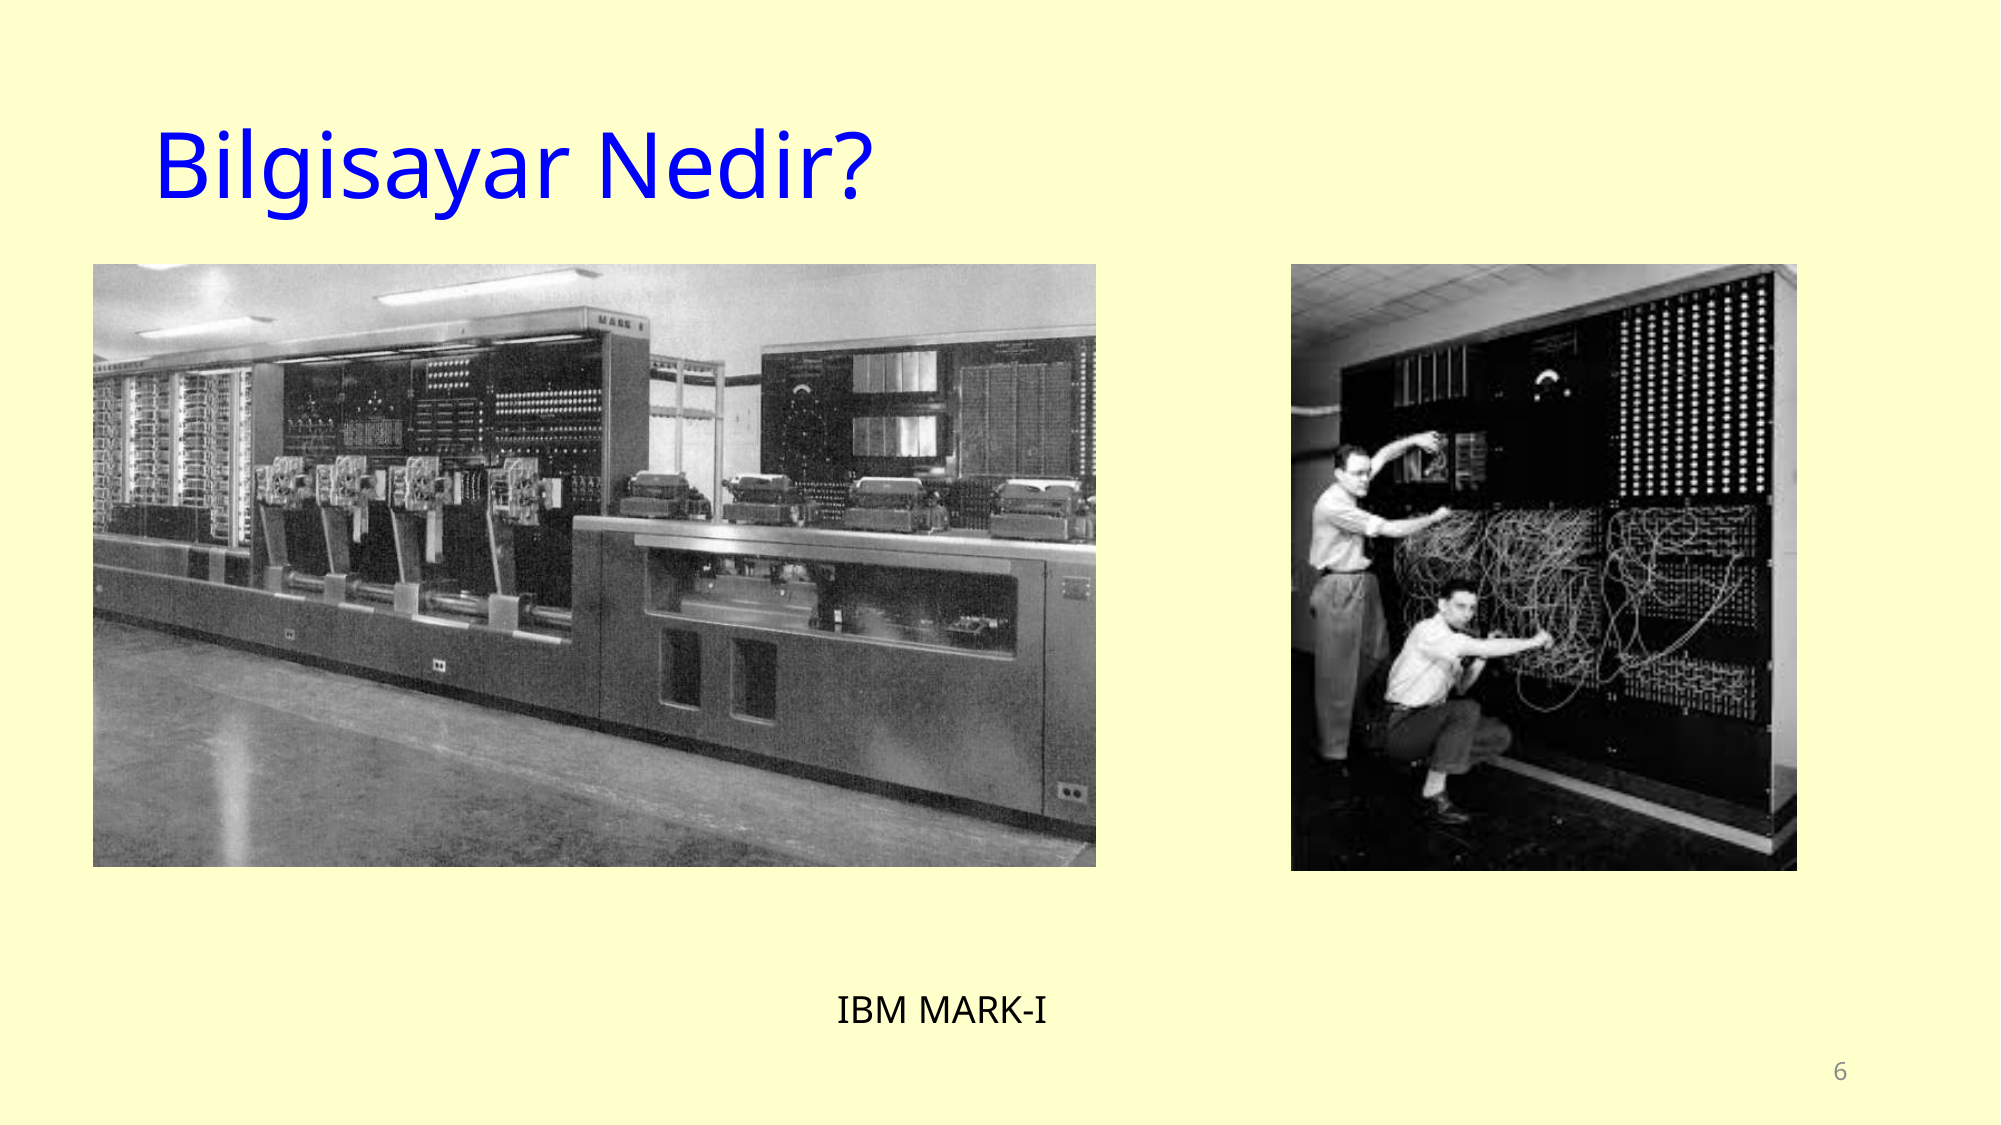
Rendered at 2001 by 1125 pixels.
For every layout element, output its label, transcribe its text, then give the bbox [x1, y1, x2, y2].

title Bilgisayar Nedir? [137, 59, 1863, 278]
slide_number 6 [1412, 1042, 1863, 1103]
picture [93, 264, 1096, 868]
picture [1291, 264, 1797, 871]
text_box IBM MARK-I [822, 978, 1063, 1039]
